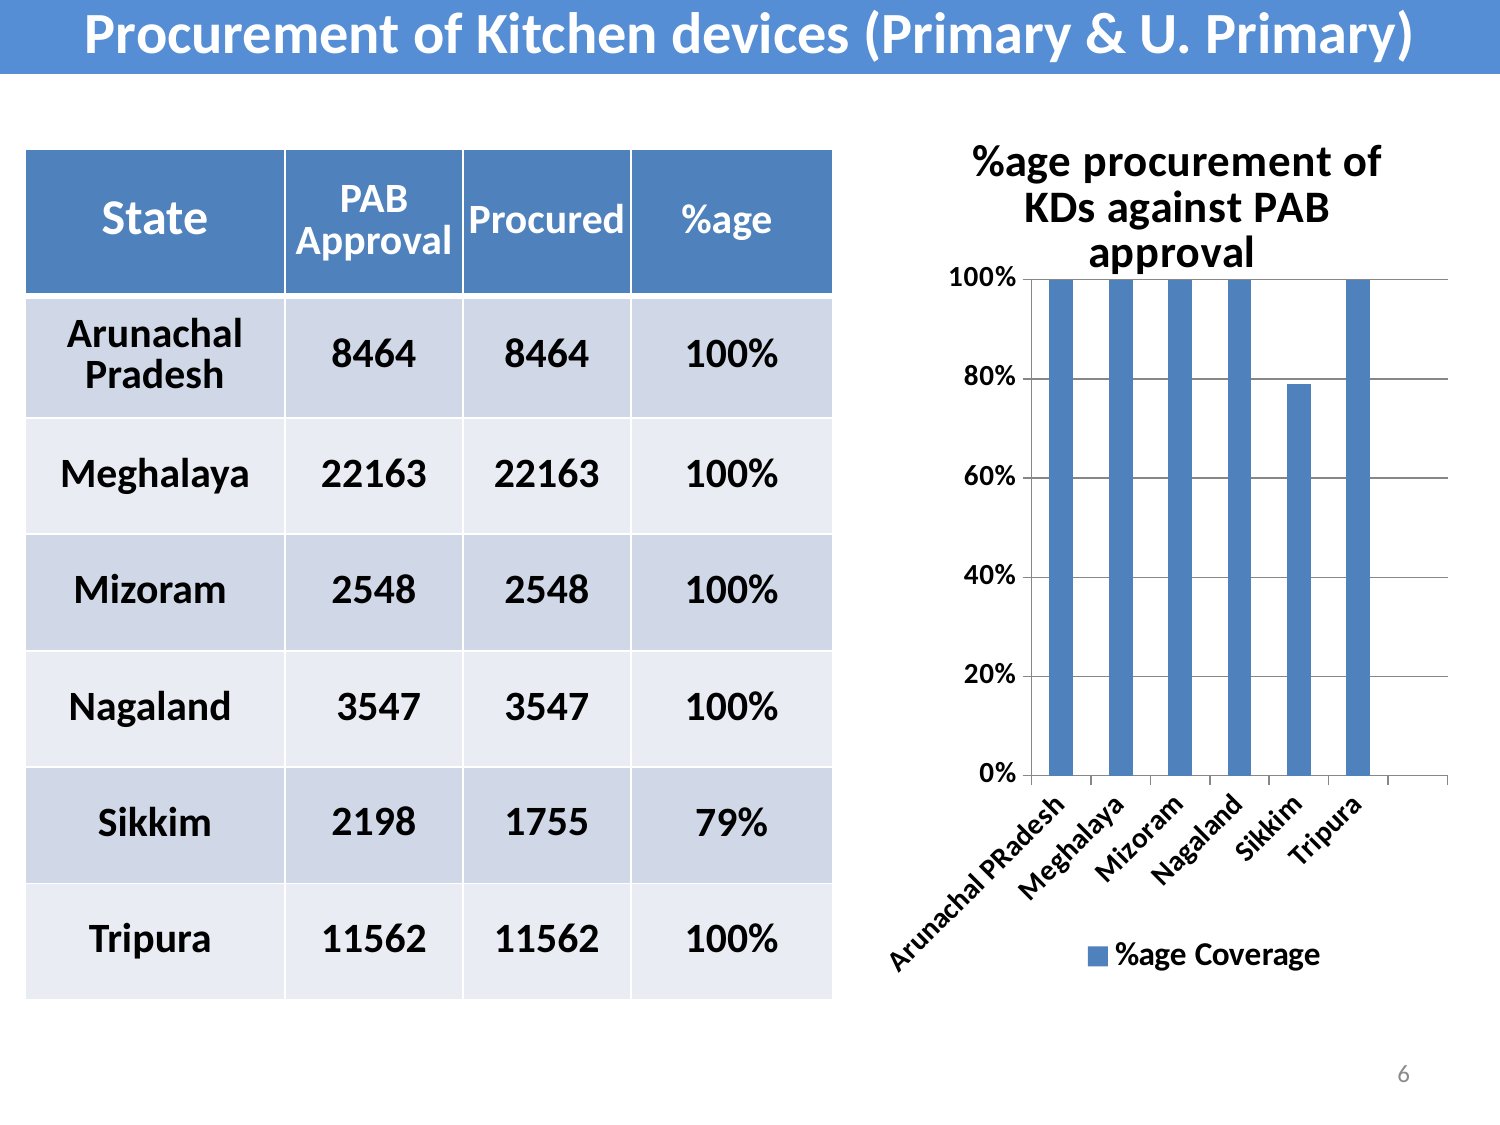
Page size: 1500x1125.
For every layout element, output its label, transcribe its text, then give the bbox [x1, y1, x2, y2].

table_cell 2198 [286, 768, 462, 883]
text_box Procurement of Kitchen devices (Primary & U. Primary) [0, 0, 1500, 74]
table_cell 100% [632, 652, 832, 766]
table_header Procured [464, 150, 630, 293]
table_cell Arunachal Pradesh [26, 299, 284, 417]
table_cell 100% [632, 884, 832, 999]
table_cell Tripura [26, 884, 284, 999]
table_header State [26, 150, 284, 293]
table_cell 100% [632, 535, 832, 650]
table_cell 11562 [286, 884, 462, 999]
slide_number 6 [1074, 1067, 1425, 1103]
table_cell 22163 [464, 419, 630, 533]
table_cell 1755 [464, 768, 630, 883]
table_cell Meghalaya [26, 419, 284, 533]
table_cell Nagaland [26, 652, 284, 766]
table_cell 100% [632, 299, 832, 417]
table_cell 8464 [286, 299, 462, 417]
table_header %age [632, 150, 832, 293]
table_cell 2548 [286, 535, 462, 650]
table_cell Mizoram [26, 535, 284, 650]
table_header PAB Approval [286, 150, 462, 293]
table_cell 79% [632, 768, 832, 883]
table_cell Sikkim [26, 768, 284, 883]
table_cell 3547 [286, 652, 462, 766]
chart [882, 101, 1471, 1059]
table_cell 3547 [464, 652, 630, 766]
table_cell 22163 [286, 419, 462, 533]
table_cell 2548 [464, 535, 630, 650]
table_cell 100% [632, 419, 832, 533]
table_cell 8464 [464, 299, 630, 417]
table_cell 11562 [464, 884, 630, 999]
